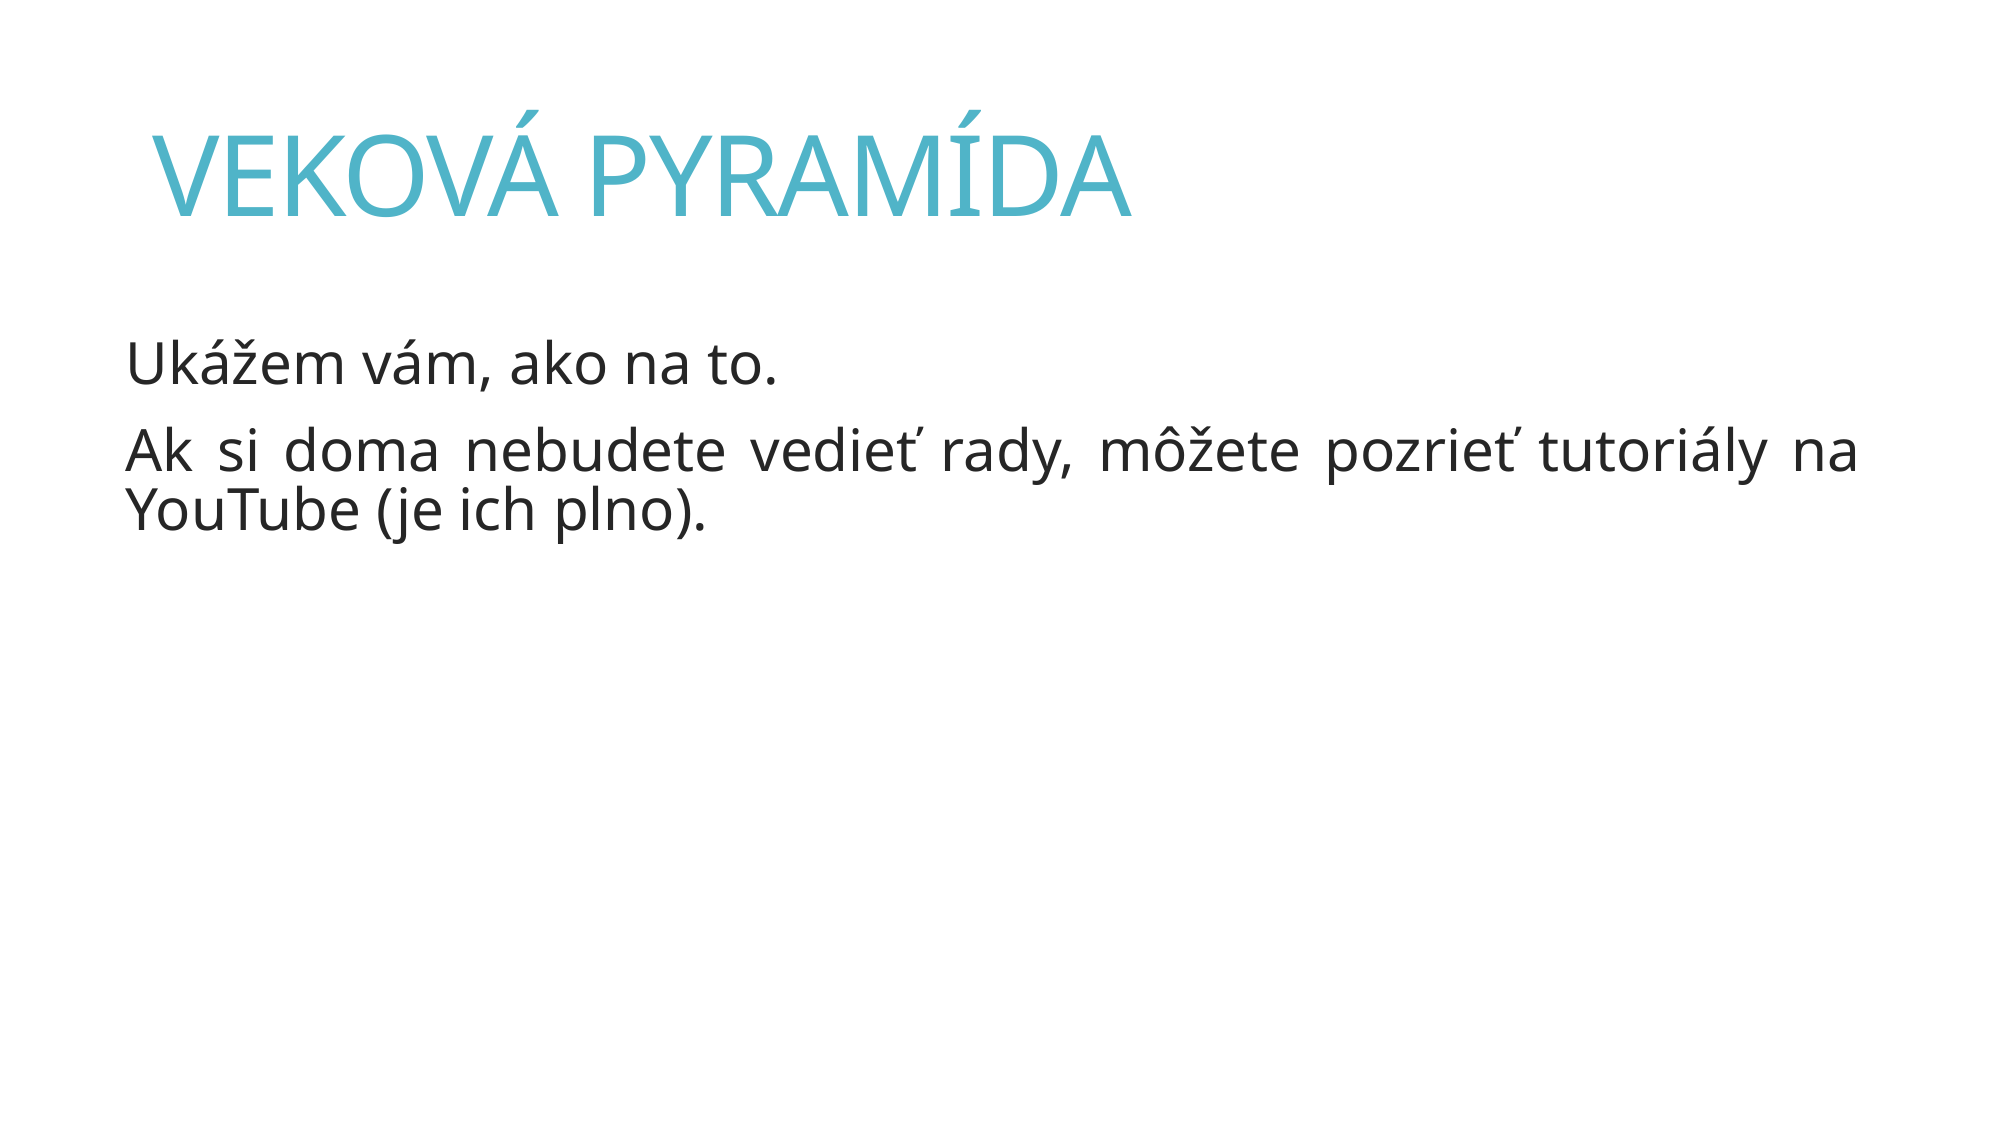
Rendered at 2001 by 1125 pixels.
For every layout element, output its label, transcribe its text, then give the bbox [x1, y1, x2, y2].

text_box Ukážem vám, ako na to. Ak si doma nebudete vedieť rady, môžete pozrieť tutoriály na YouTube (je ich plno). [111, 329, 1876, 948]
title VEKOVÁ PYRAMÍDA [137, 73, 1863, 291]
